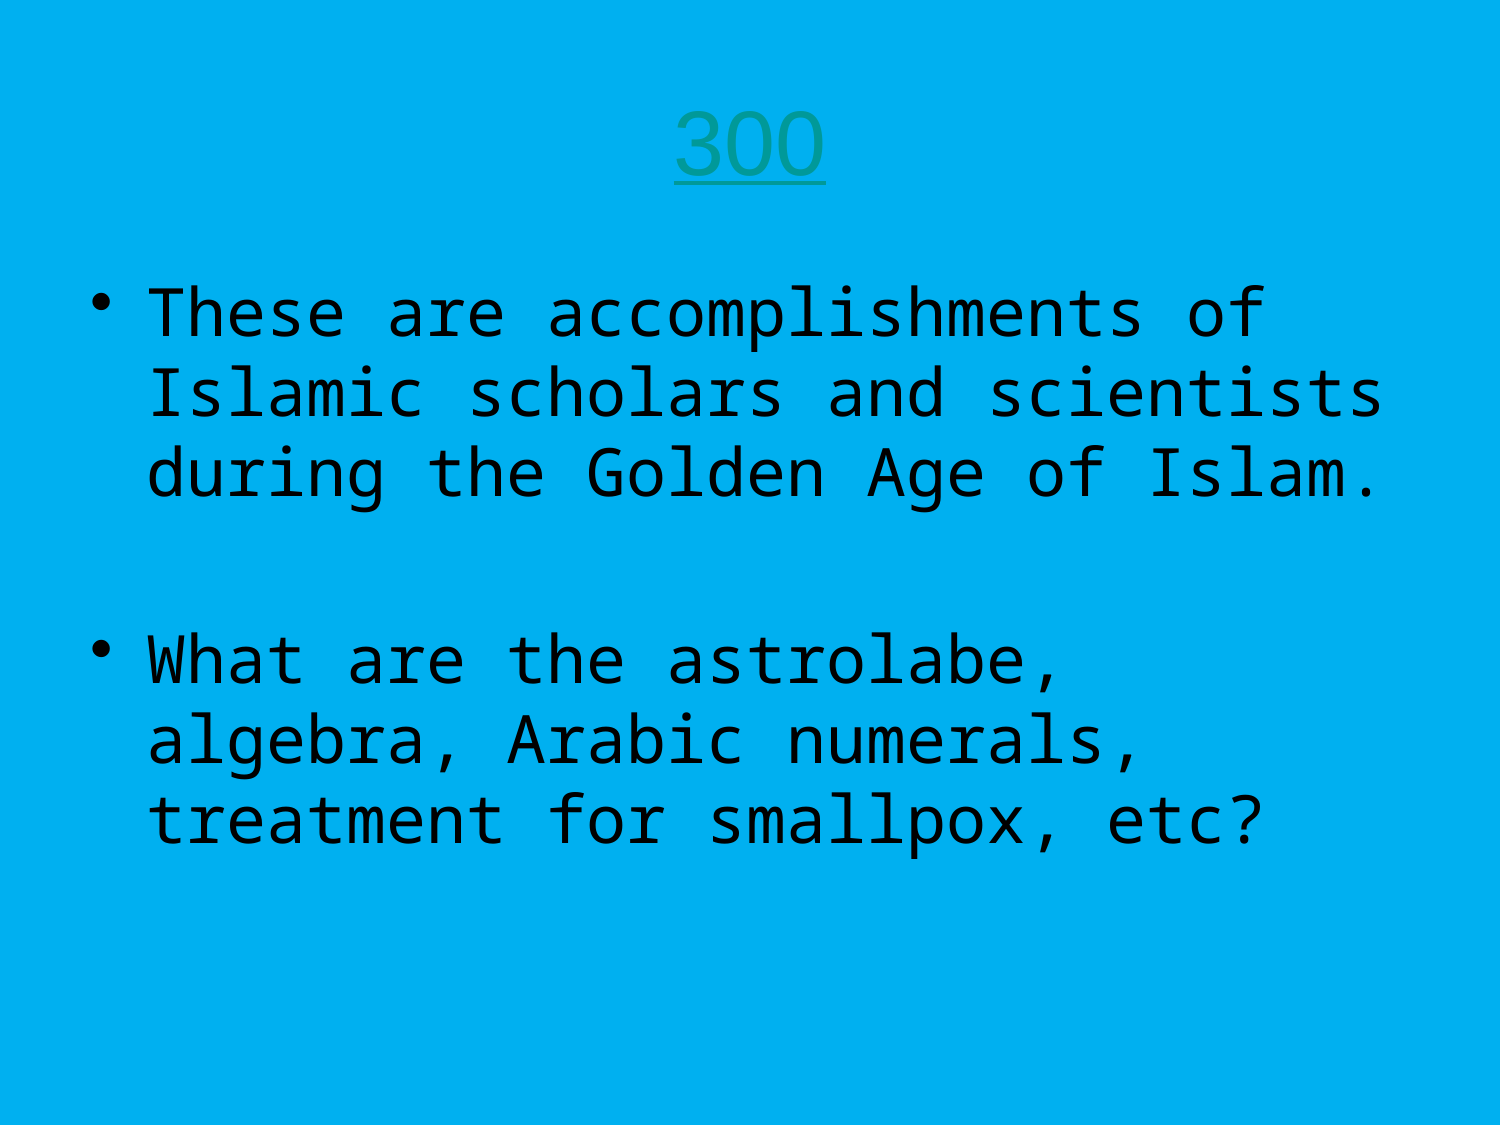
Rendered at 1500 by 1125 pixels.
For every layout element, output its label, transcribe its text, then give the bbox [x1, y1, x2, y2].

title 300 [75, 45, 1425, 233]
list These are accomplishments of Islamic scholars and scientists during the Golden Age of Islam. What are the astrolabe, algebra, Arabic numerals, treatment for smallpox, etc? [75, 262, 1425, 1005]
